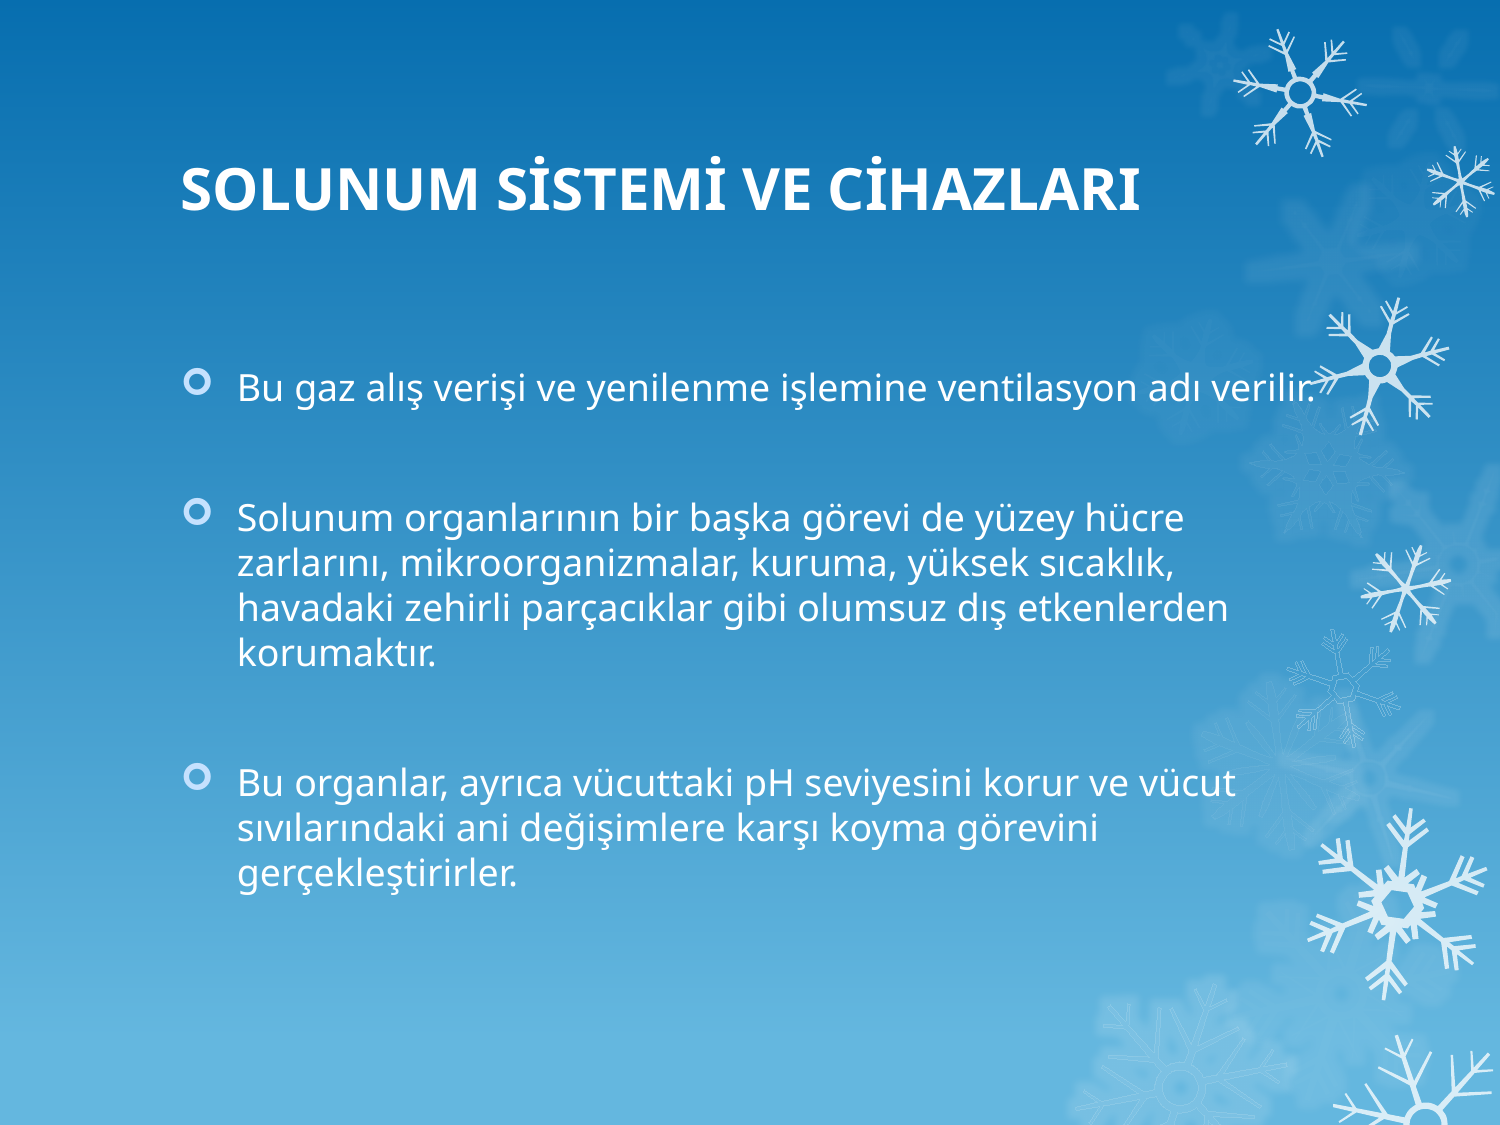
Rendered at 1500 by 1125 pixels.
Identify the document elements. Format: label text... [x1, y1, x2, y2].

title SOLUNUM SİSTEMİ VE CİHAZLARI [165, 110, 1335, 263]
list Bu gaz alış verişi ve yenilenme işlemine ventilasyon adı verilir. Solunum organlarının bir başka görevi de yüzey hücre zarlarını, mikroorganizmalar, kuruma, yüksek sıcaklık, havadaki zehirli parçacıklar gibi olumsuz dış etkenlerden korumaktır. Bu organlar, ayrıca vücuttaki pH seviyesini korur ve vücut sıvılarındaki ani değişimlere karşı koyma görevini gerçekleştirirler. [165, 296, 1335, 962]
